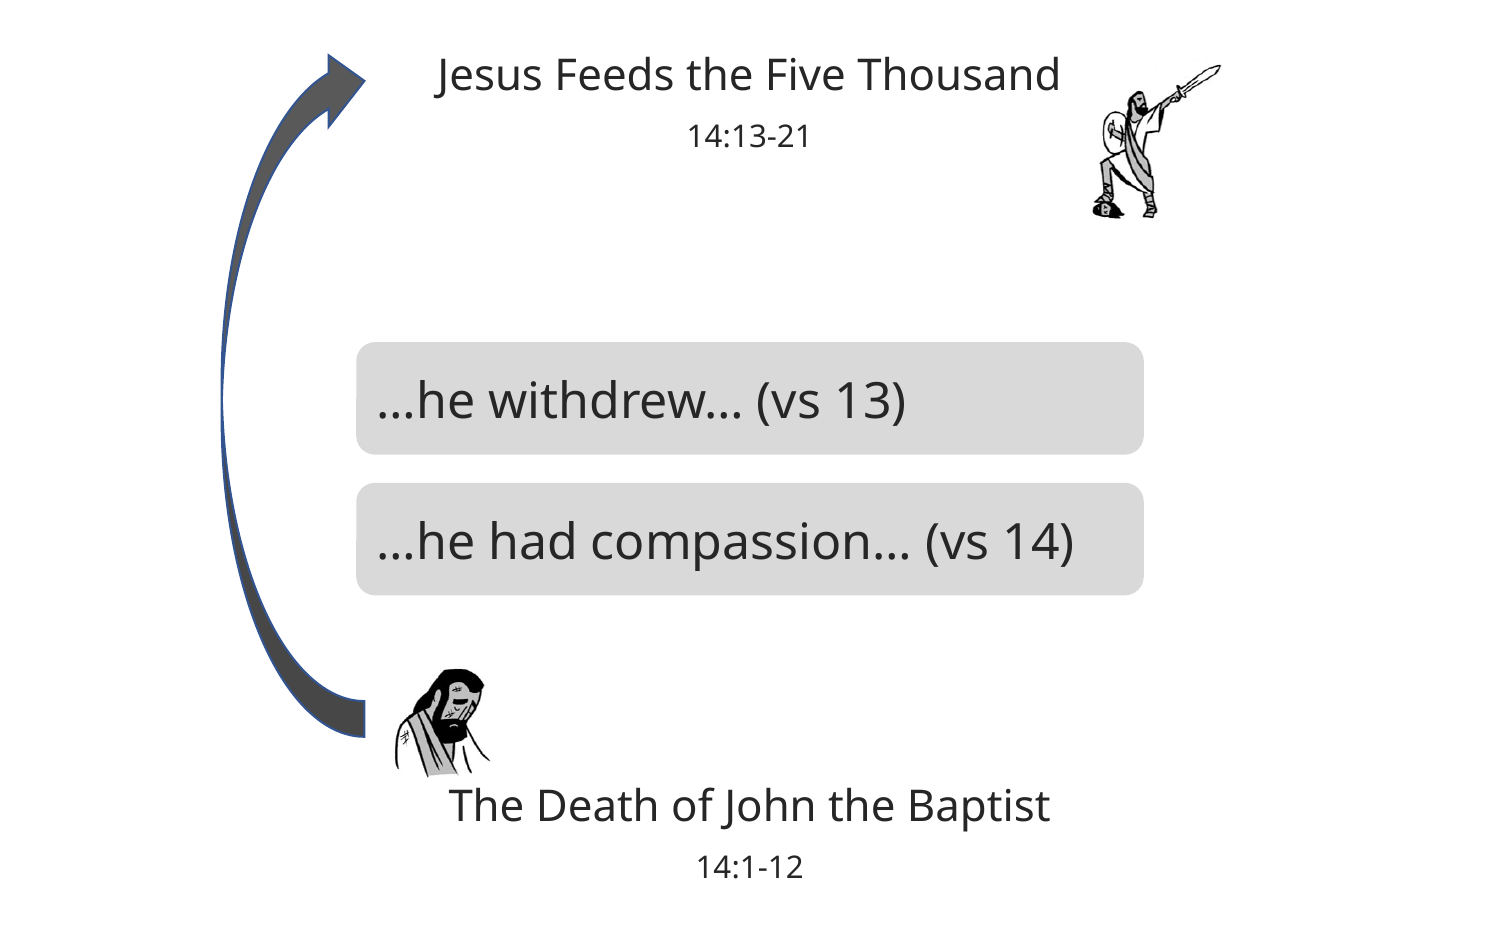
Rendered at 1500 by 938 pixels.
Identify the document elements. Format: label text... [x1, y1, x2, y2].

text_box Jesus Feeds the Five Thousand 14:13-21 [0, 46, 1500, 160]
picture [391, 665, 494, 779]
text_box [1081, 58, 1225, 219]
text_box [220, 53, 366, 738]
text_box …he withdrew… (vs 13) [355, 341, 1145, 456]
text_box …he had compassion… (vs 14) [355, 481, 1145, 597]
text_box The Death of John the Baptist 14:1-12 [0, 778, 1500, 891]
